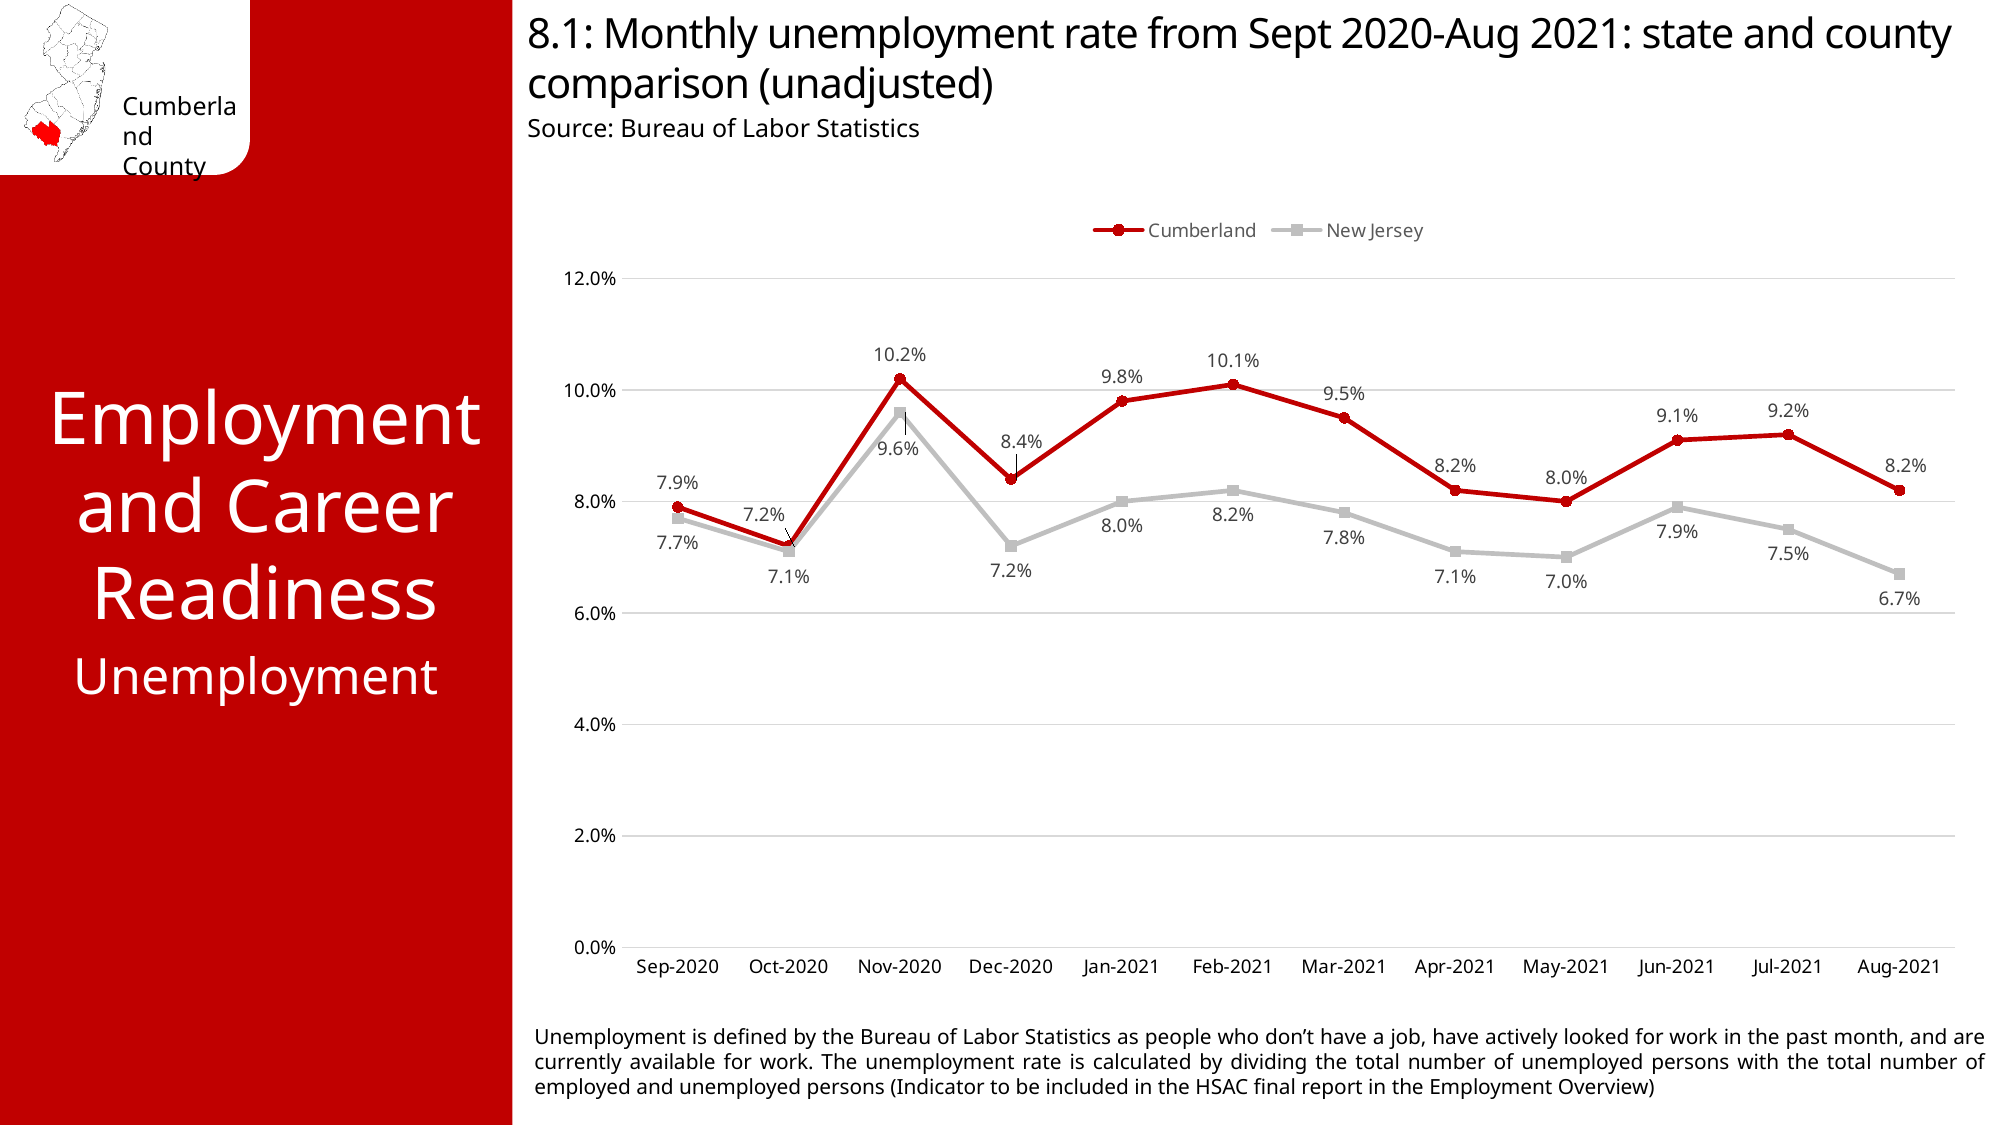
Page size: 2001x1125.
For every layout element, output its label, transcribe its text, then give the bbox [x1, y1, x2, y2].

text_box Source: Bureau of Labor Statistics [512, 104, 1891, 150]
text_box Unemployment is defined by the Bureau of Labor Statistics as people who don’t have a job, have actively looked for work in the past month, and are currently available for work. The unemployment rate is calculated by dividing the total number of unemployed persons with the total number of employed and unemployed persons (Indicator to be included in the HSAC final report in the Employment Overview) [519, 1023, 2000, 1123]
text_box Unemployment [0, 637, 513, 713]
text_box 8.1: Monthly unemployment rate from Sept 2020-Aug 2021: state and county comparison (unadjusted) [512, 0, 1992, 115]
chart [533, 199, 1985, 996]
text_box Employment and Career Readiness [9, 364, 522, 642]
picture [24, 4, 108, 162]
